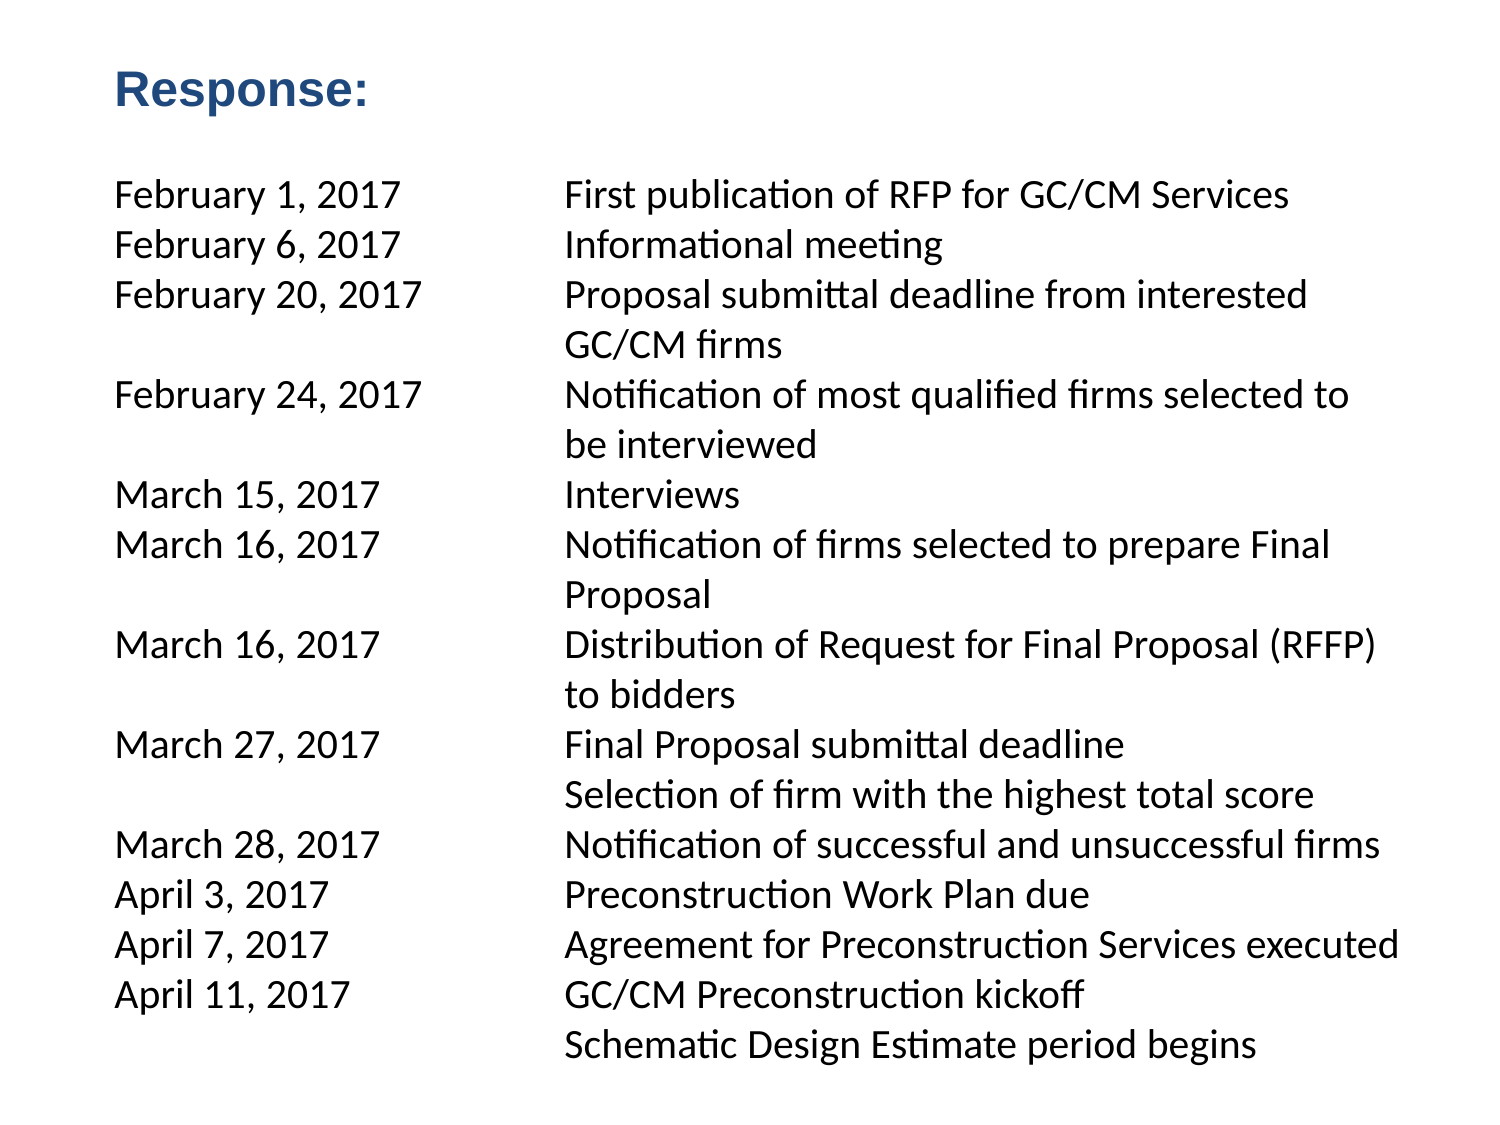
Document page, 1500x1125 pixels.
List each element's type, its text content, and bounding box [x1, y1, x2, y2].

text_box Response: February 1, 2017 First publication of RFP for GC/CM Services February 6, 2017 Informational meeting February 20, 2017 Proposal submittal deadline from interested GC/CM firms February 24, 2017 Notification of most qualified firms selected to be interviewed March 15, 2017 Interviews March 16, 2017 Notification of firms selected to prepare Final Proposal March 16, 2017 Distribution of Request for Final Proposal (RFFP) to bidders March 27, 2017 Final Proposal submittal deadline Selection of firm with the highest total score March 28, 2017 Notification of successful and unsuccessful firms April 3, 2017 Preconstruction Work Plan due April 7, 2017 Agreement for Preconstruction Services executed April 11, 2017 GC/CM Preconstruction kickoff Schematic Design Estimate period begins [99, 49, 1470, 1125]
